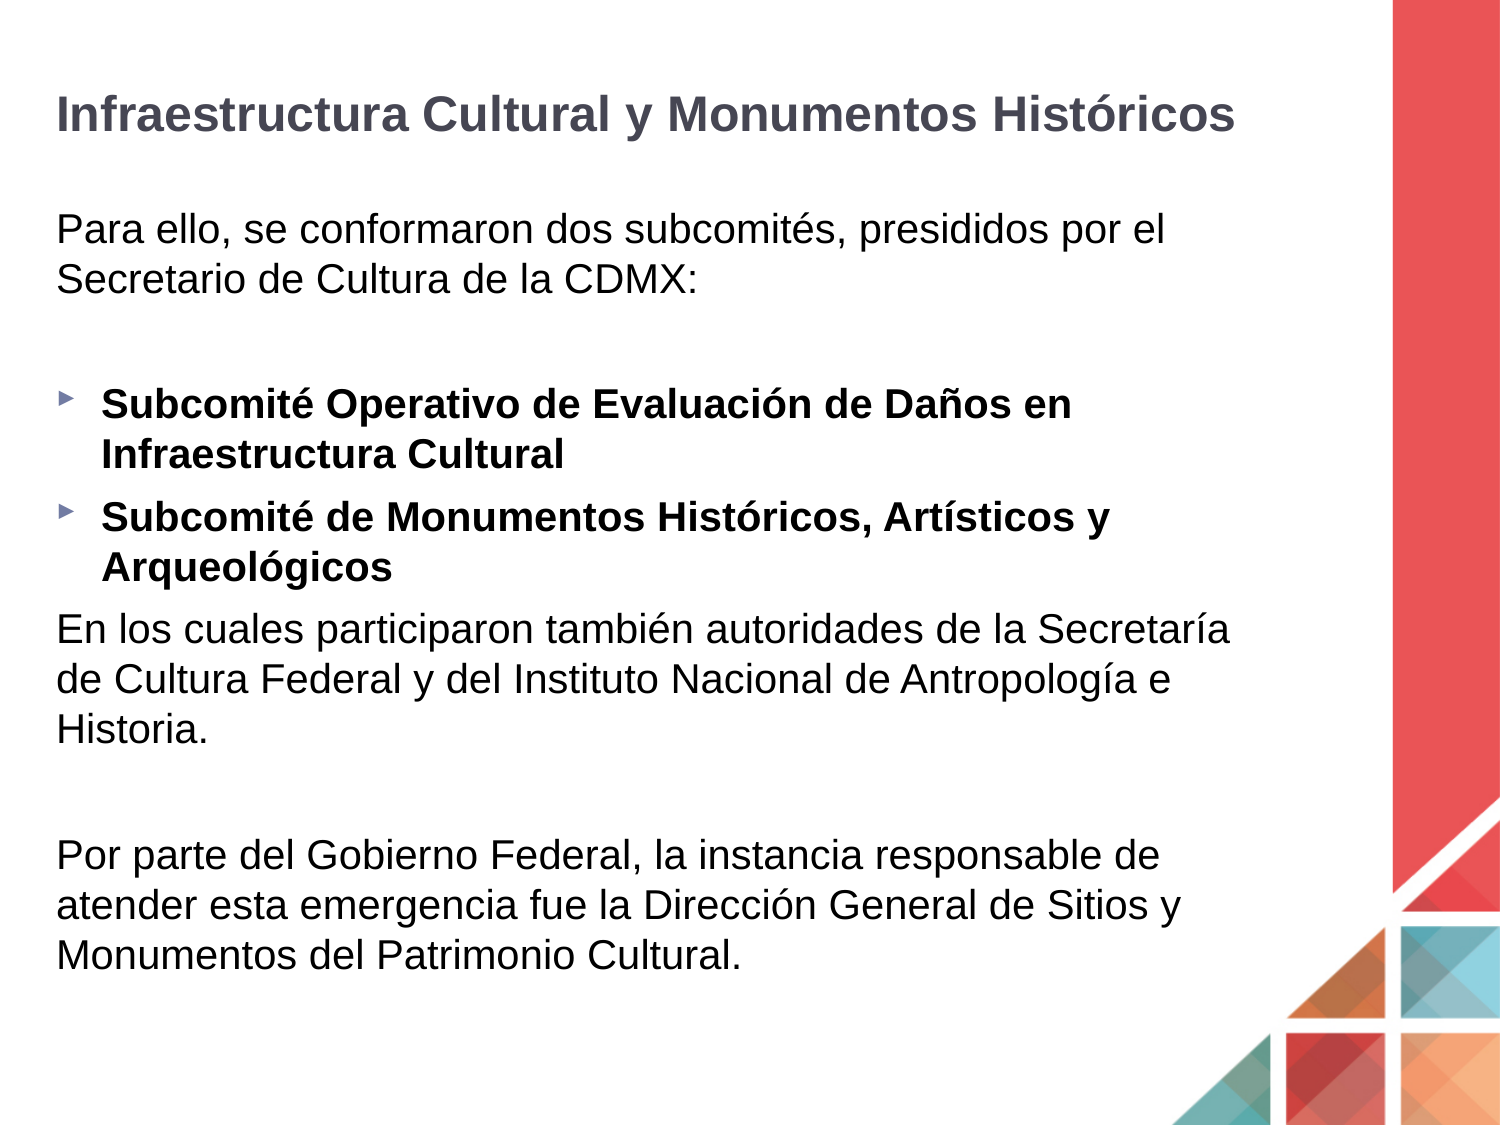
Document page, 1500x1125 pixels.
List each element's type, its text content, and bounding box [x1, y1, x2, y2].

title Infraestructura Cultural y Monumentos Históricos [41, 81, 1392, 149]
list Para ello, se conformaron dos subcomités, presididos por el Secretario de Cultura de la CDMX: Subcomité Operativo de Evaluación de Daños en Infraestructura Cultural Subcomité de Monumentos Históricos, Artísticos y Arqueológicos En los cuales participaron también autoridades de la Secretaría de Cultura Federal y del Instituto Nacional de Antropología e Historia. Por parte del Gobierno Federal, la instancia responsable de atender esta emergencia fue la Dirección General de Sitios y Monumentos del Patrimonio Cultural. [41, 194, 1270, 1005]
picture [0, 0, 1500, 1125]
